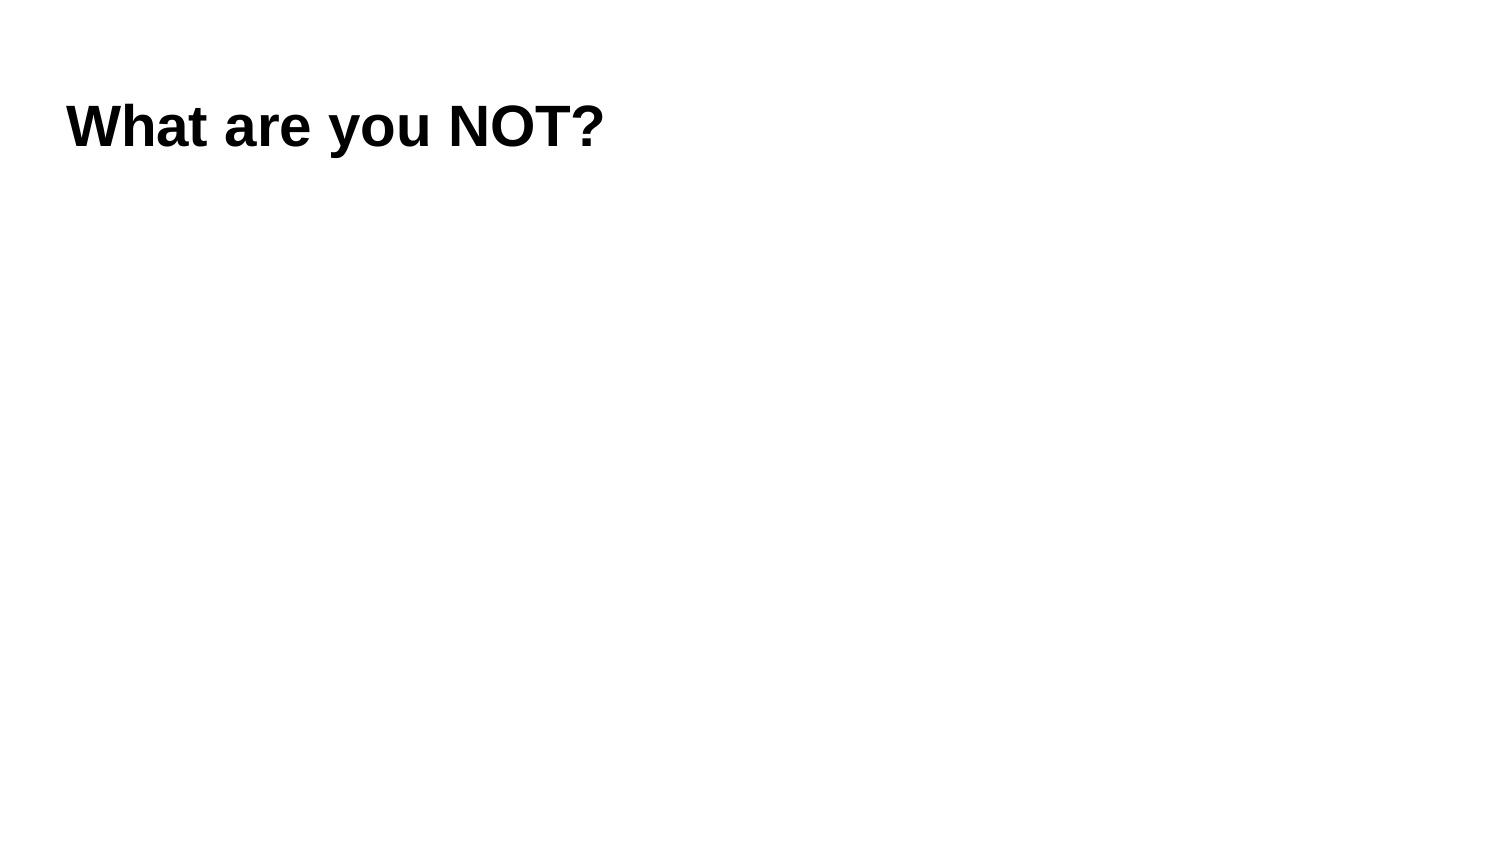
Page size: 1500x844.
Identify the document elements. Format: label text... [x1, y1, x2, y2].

title What are you NOT? [51, 72, 1449, 167]
